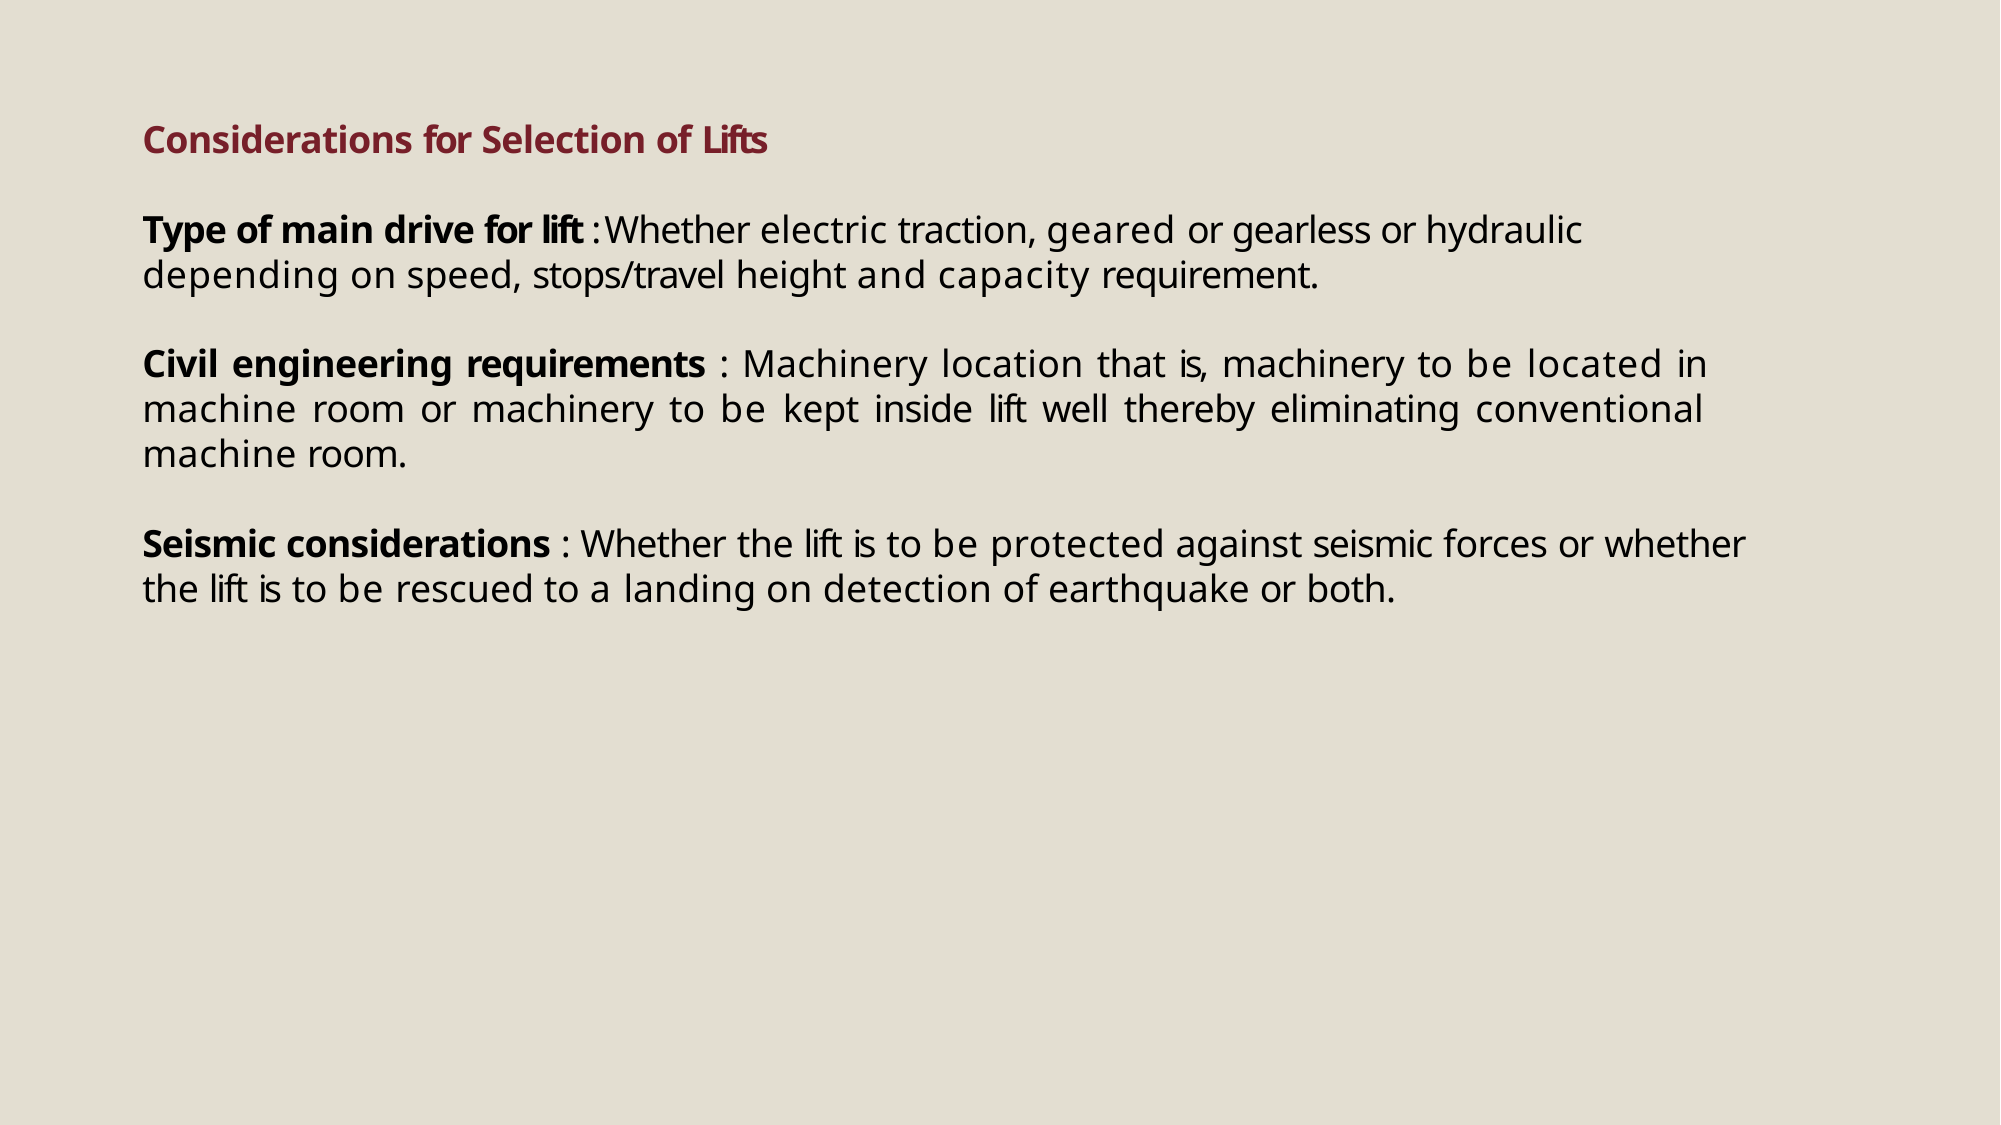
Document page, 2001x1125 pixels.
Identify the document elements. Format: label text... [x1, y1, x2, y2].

text_box Considerations for Selection of Lifts Type of main drive for lift : Whether electric traction, geared or gearless or hydraulic depending on speed, stops/travel height and capacity requirement. Civil engineering requirements : Machinery location that is, machinery to be located in machine room or machinery to be kept inside lift well thereby eliminating conventional machine room. Seismic considerations : Whether the lift is to be protected against seismic forces or whether the lift is to be rescued to a landing on detection of earthquake or both. [140, 114, 1809, 610]
